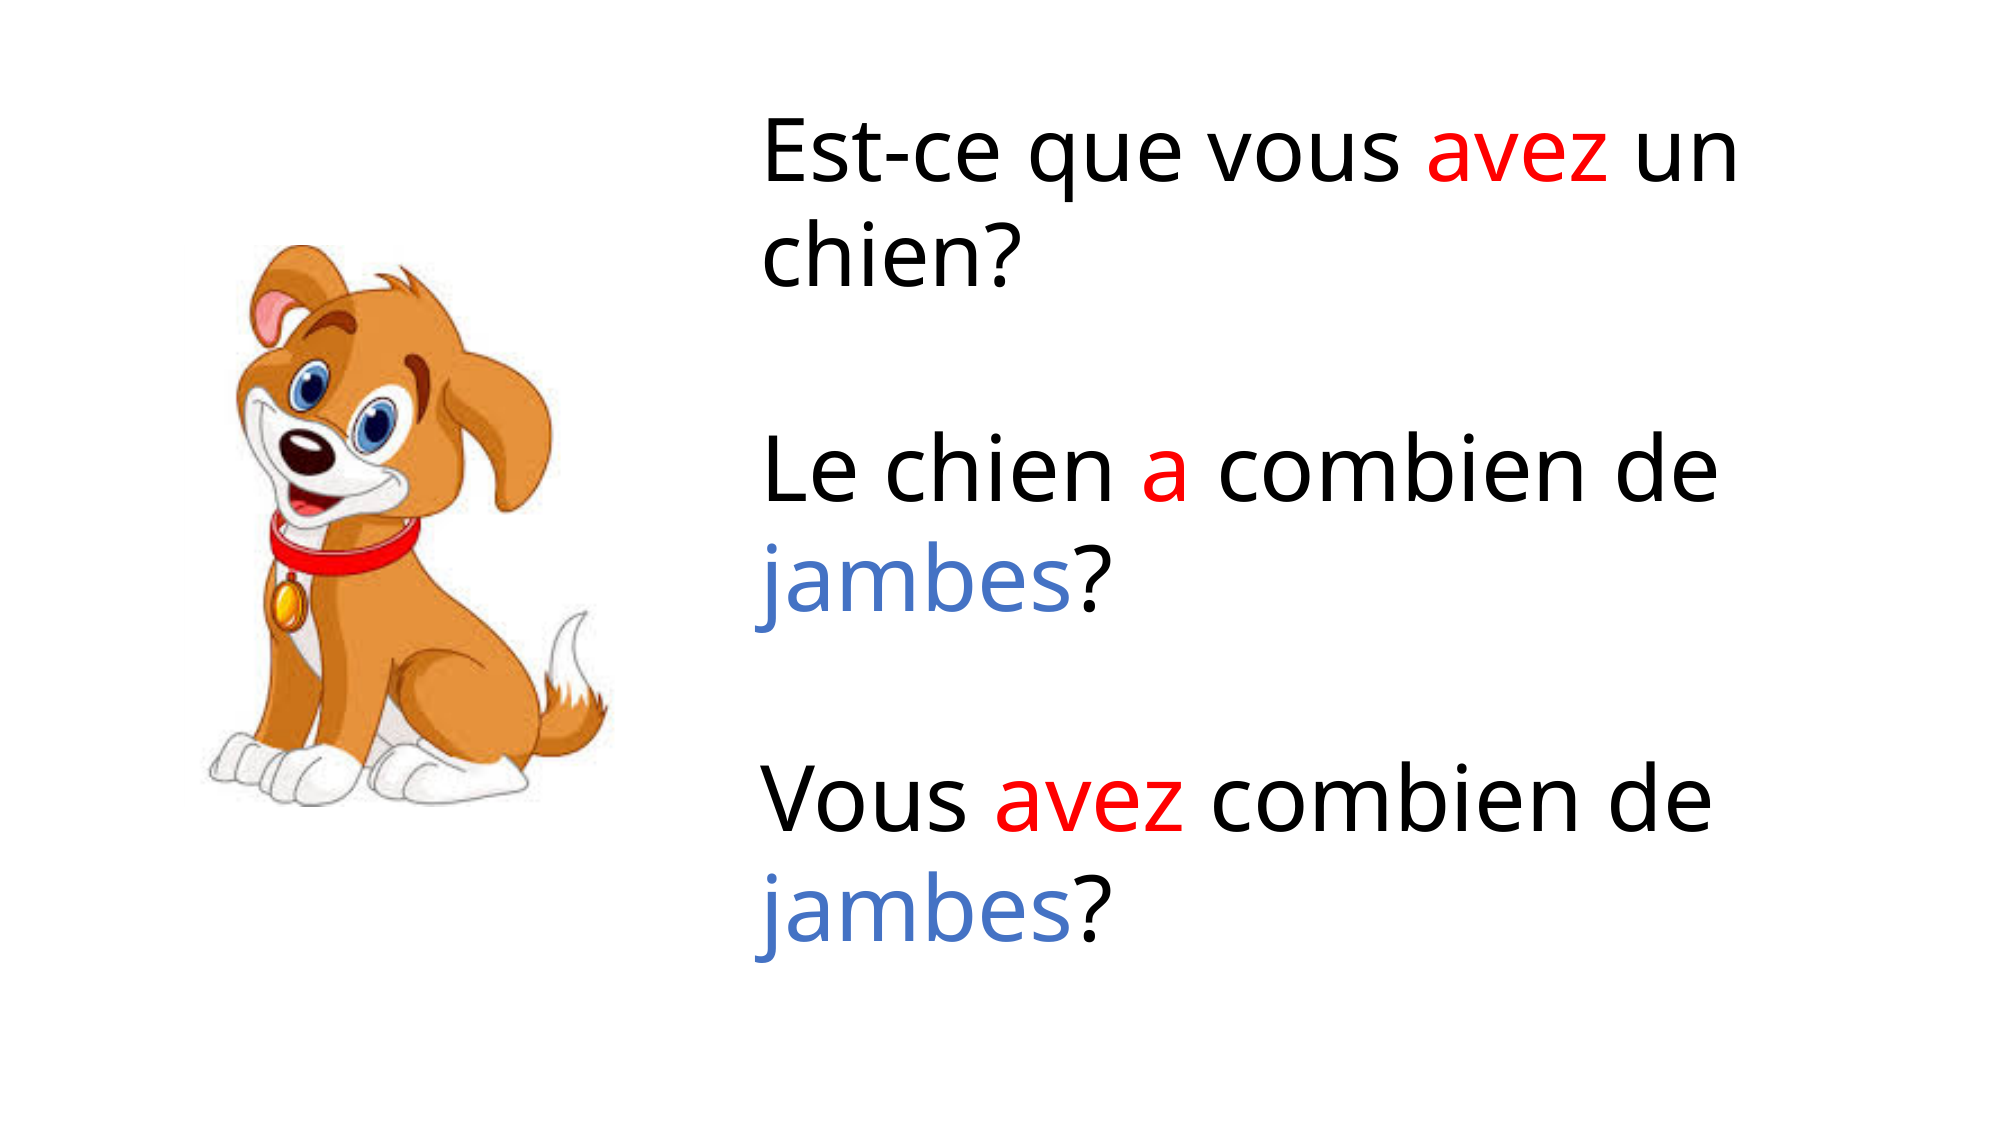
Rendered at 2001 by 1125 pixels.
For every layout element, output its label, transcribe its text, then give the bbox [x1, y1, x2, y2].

text_box Est-ce que vous avez un chien? Le chien a combien de jambes? Vous avez combien de jambes? [754, 87, 1977, 966]
picture [183, 245, 635, 807]
